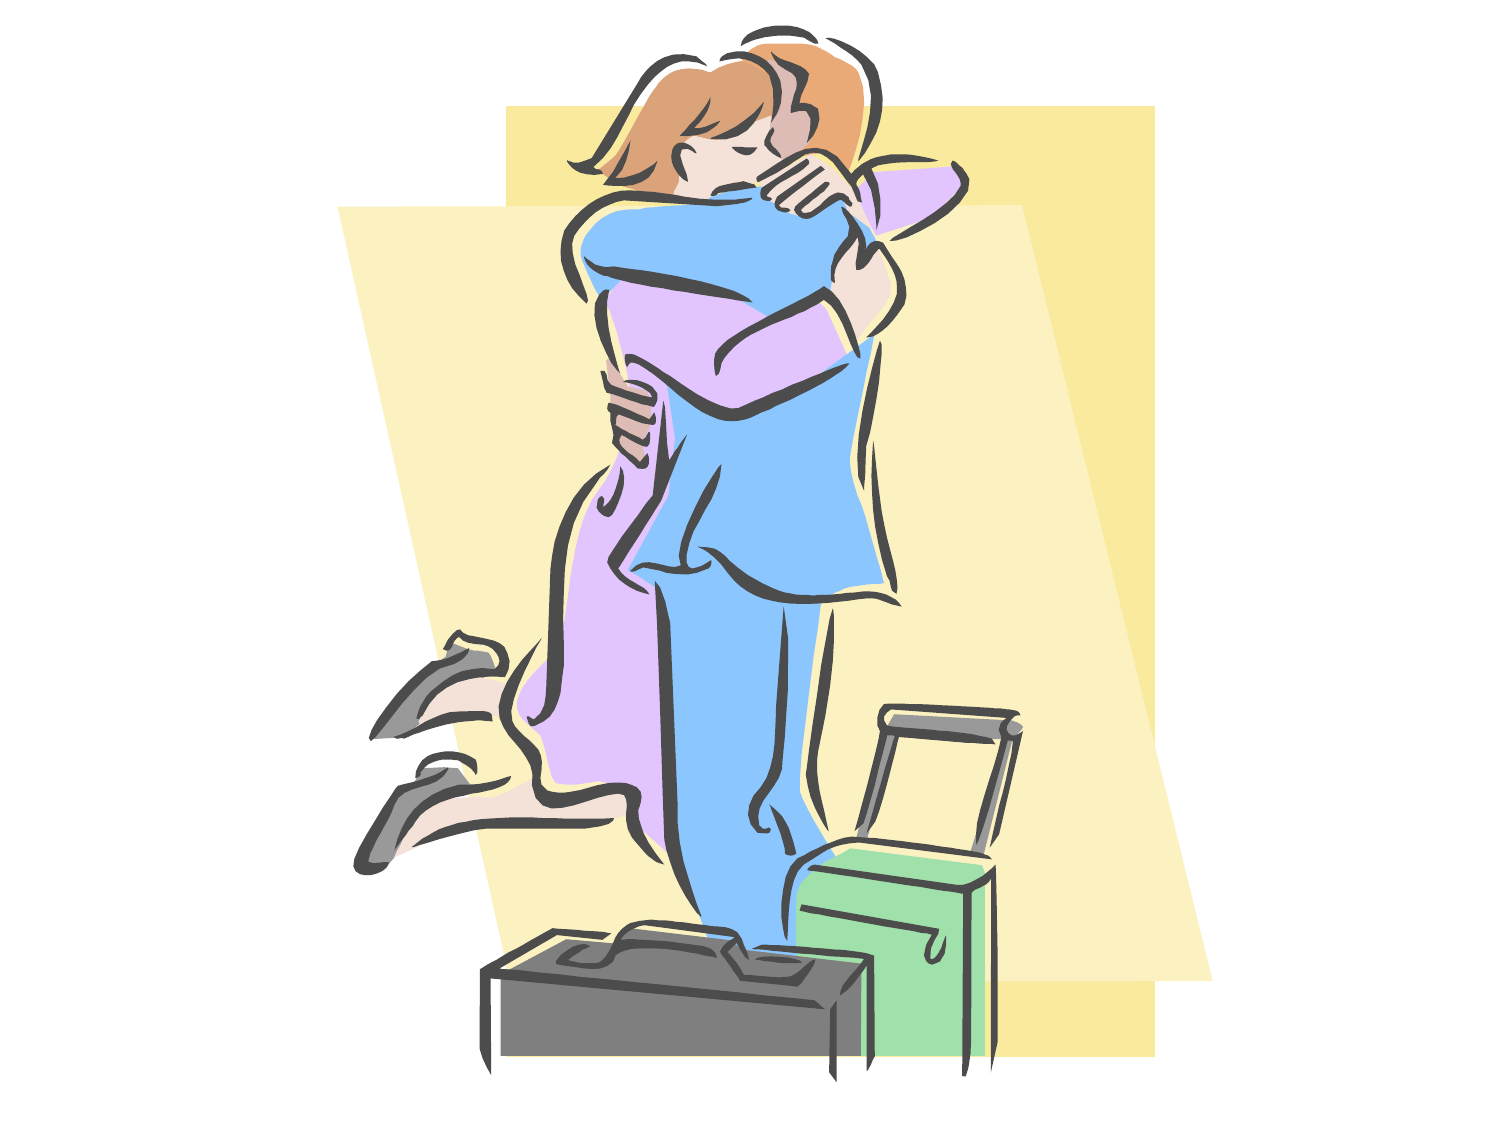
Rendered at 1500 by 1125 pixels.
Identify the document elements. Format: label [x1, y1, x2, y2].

picture [337, 24, 1213, 1086]
